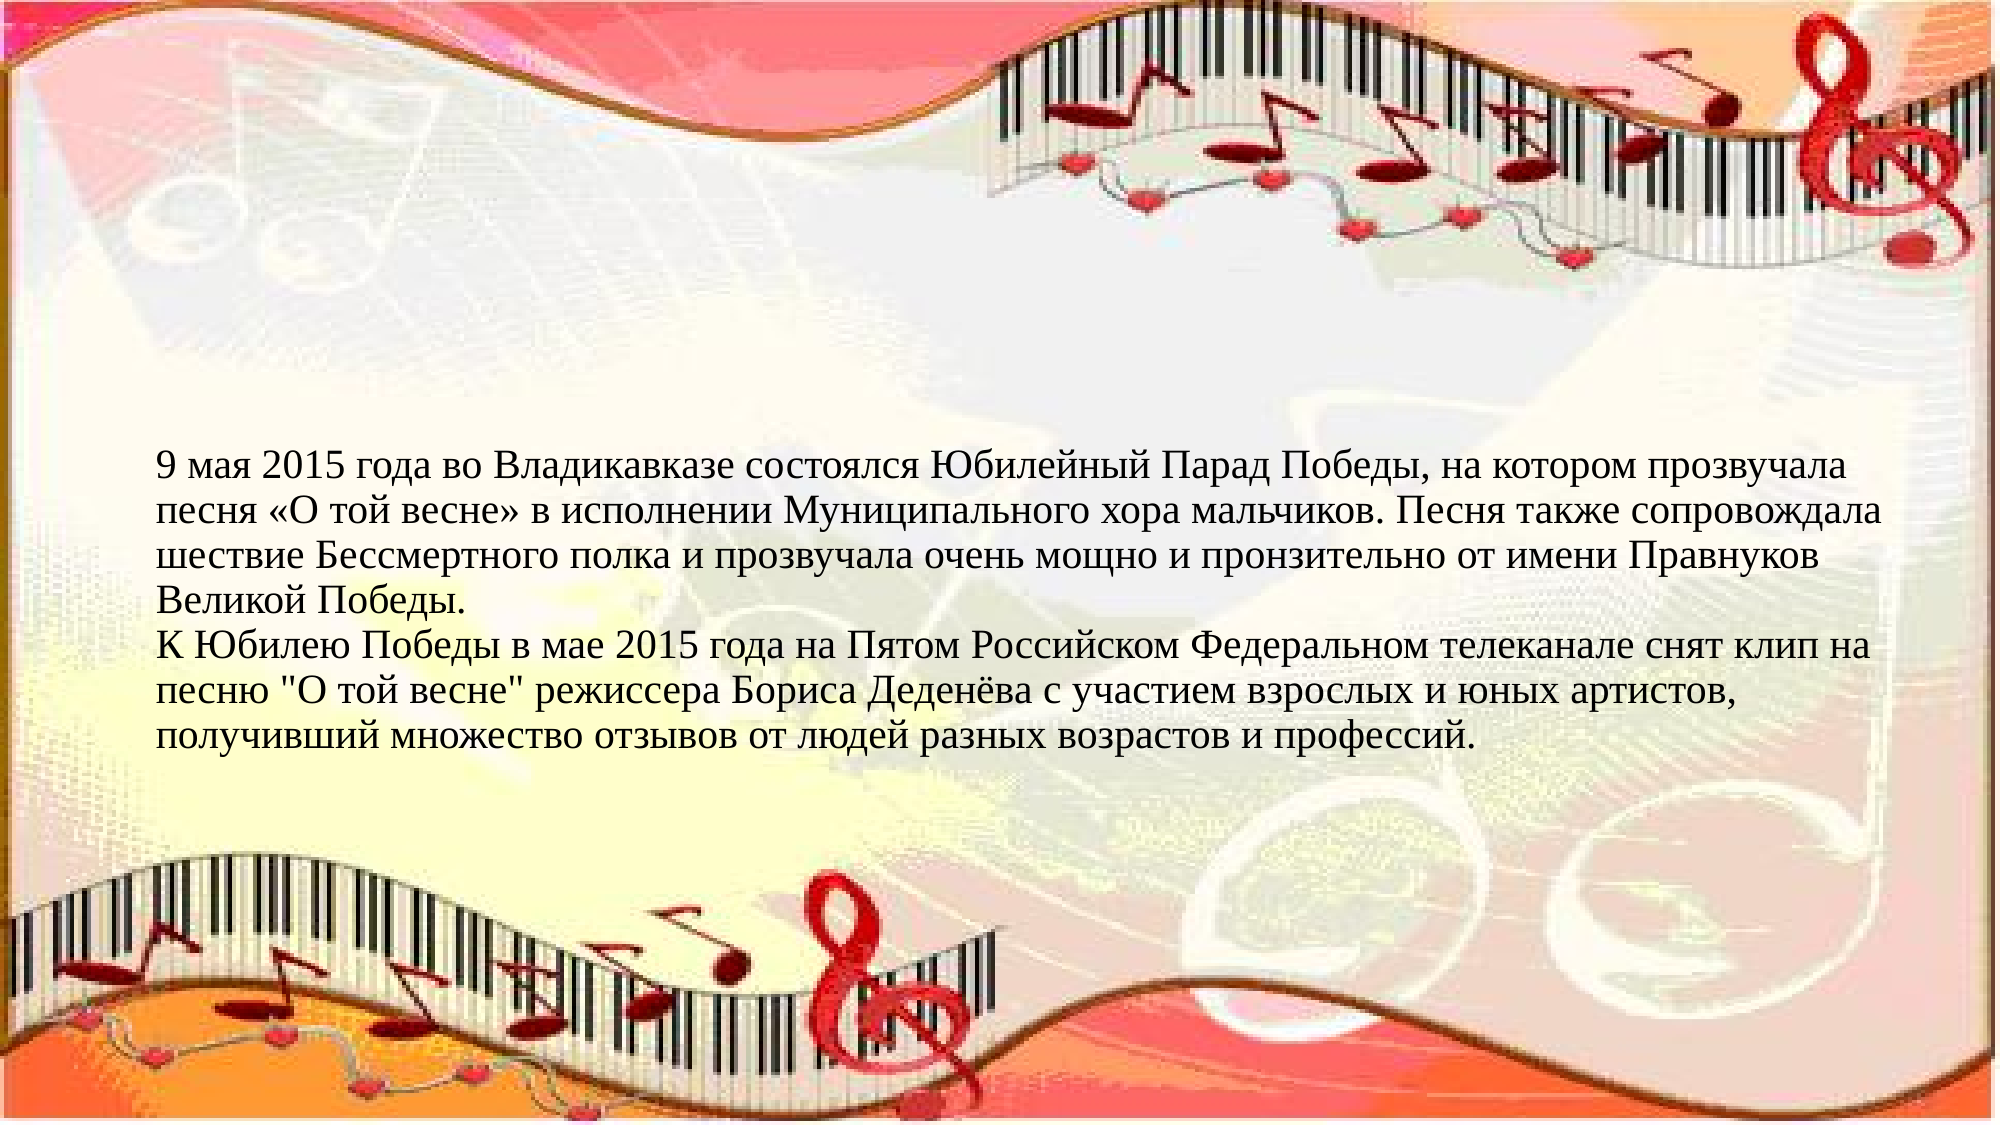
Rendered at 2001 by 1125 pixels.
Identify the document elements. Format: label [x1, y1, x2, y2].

list [0, 0, 2000, 1125]
